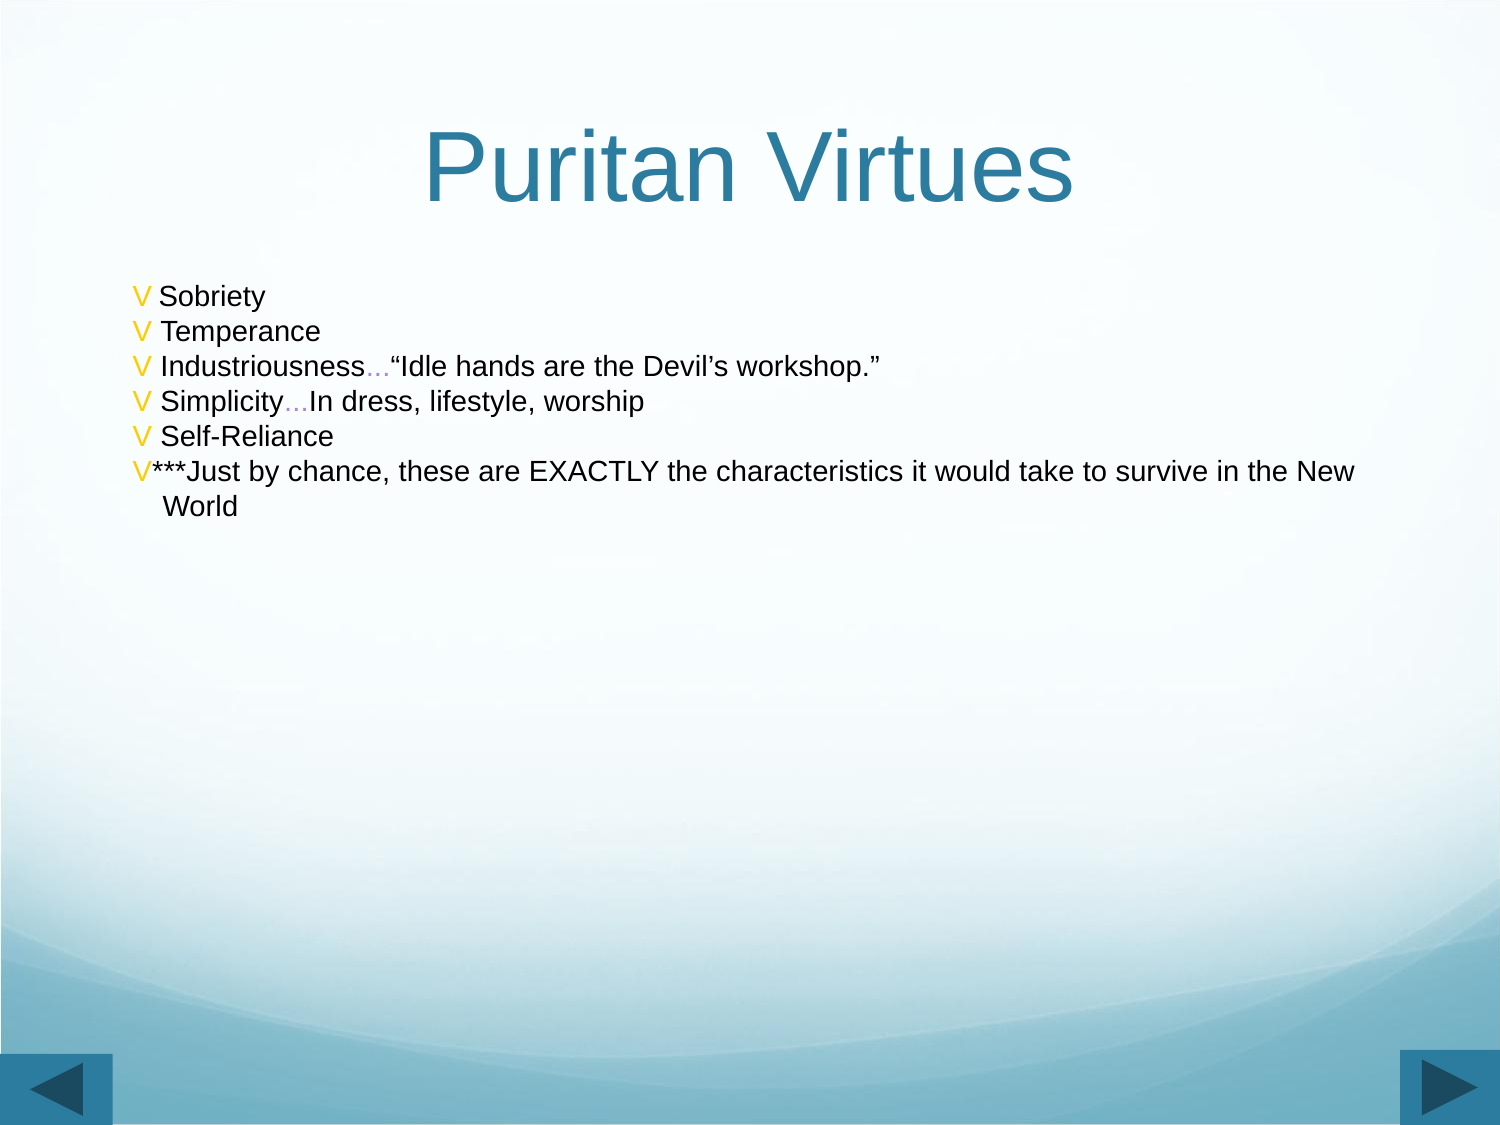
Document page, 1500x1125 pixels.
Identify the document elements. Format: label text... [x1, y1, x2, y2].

picture [0, 0, 1500, 1125]
title Puritan Virtues [90, 17, 1410, 237]
list V Sobriety V Temperance V Industriousness...“Idle hands are the Devil’s workshop.” V Simplicity...In dress, lifestyle, worship V Self-Reliance V***Just by chance, these are EXACTLY the characteristics it would take to survive in the New World [90, 262, 1410, 975]
